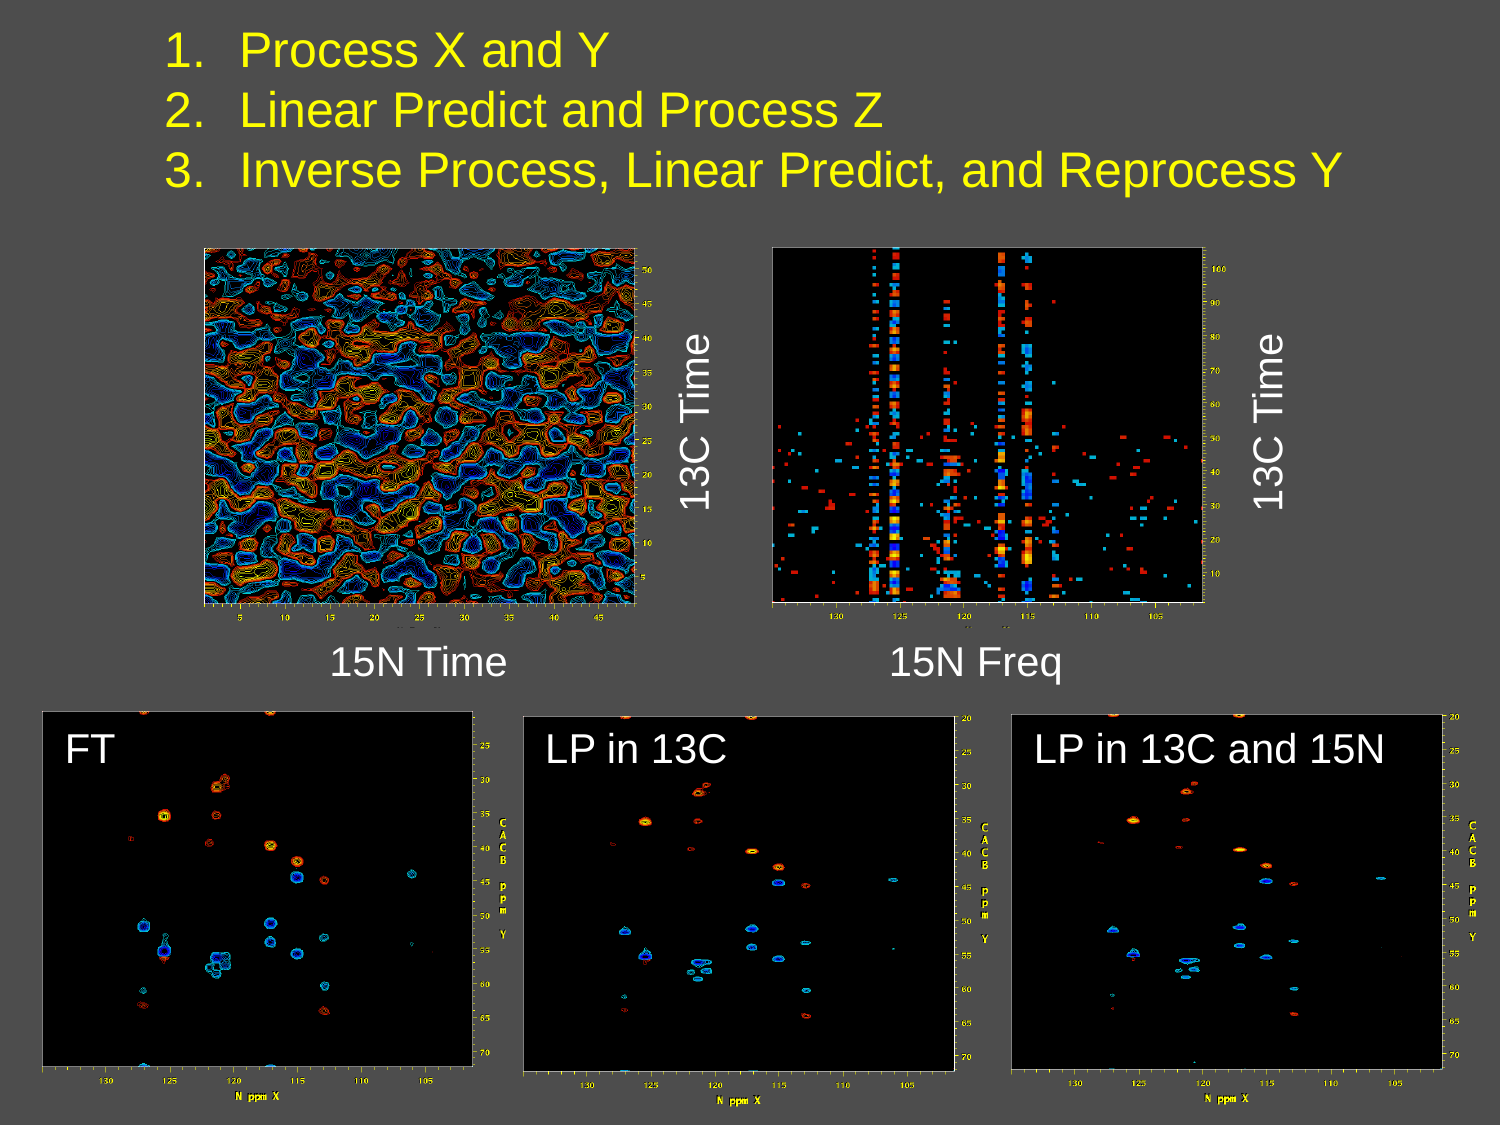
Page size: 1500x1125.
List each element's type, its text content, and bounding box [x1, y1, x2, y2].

picture [518, 709, 1003, 1113]
text_box 13C Time [1253, 279, 1314, 566]
picture [199, 241, 680, 643]
text_box 13C Time [680, 279, 741, 566]
text_box 15N Time [212, 643, 625, 693]
picture [1006, 707, 1493, 1111]
picture [769, 240, 1253, 642]
text_box Process X and Y Linear Predict and Process Z Inverse Process, Linear Predict, and Reprocess Y [149, 9, 1390, 205]
picture [37, 704, 515, 1107]
text_box 15N Freq [769, 642, 1183, 693]
